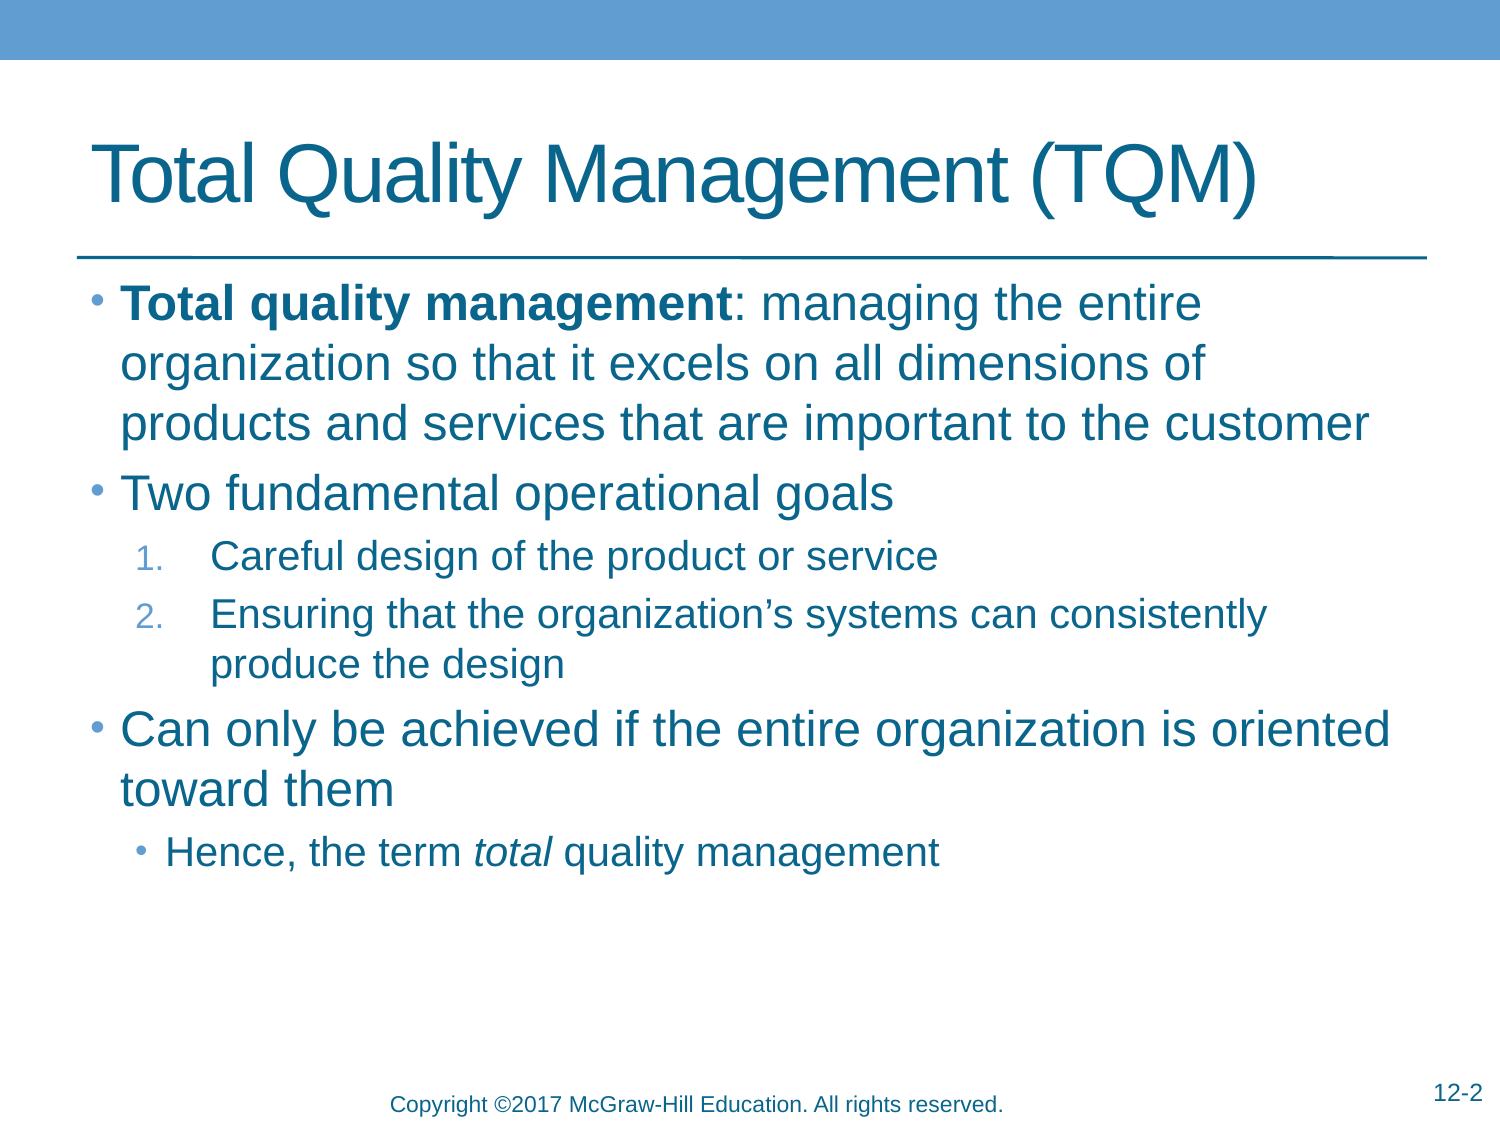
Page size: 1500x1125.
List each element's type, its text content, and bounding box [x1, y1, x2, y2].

title Total Quality Management (TQM) [75, 87, 1425, 250]
picture [494, 1096, 511, 1112]
list Total quality management: managing the entire organization so that it excels on all dimensions of products and services that are important to the customer Two fundamental operational goals Careful design of the product or service Ensuring that the organization’s systems can consistently produce the design Can only be achieved if the entire organization is oriented toward them Hence, the term total quality management [75, 262, 1425, 1063]
slide_number 12-2 [1323, 1068, 1499, 1123]
